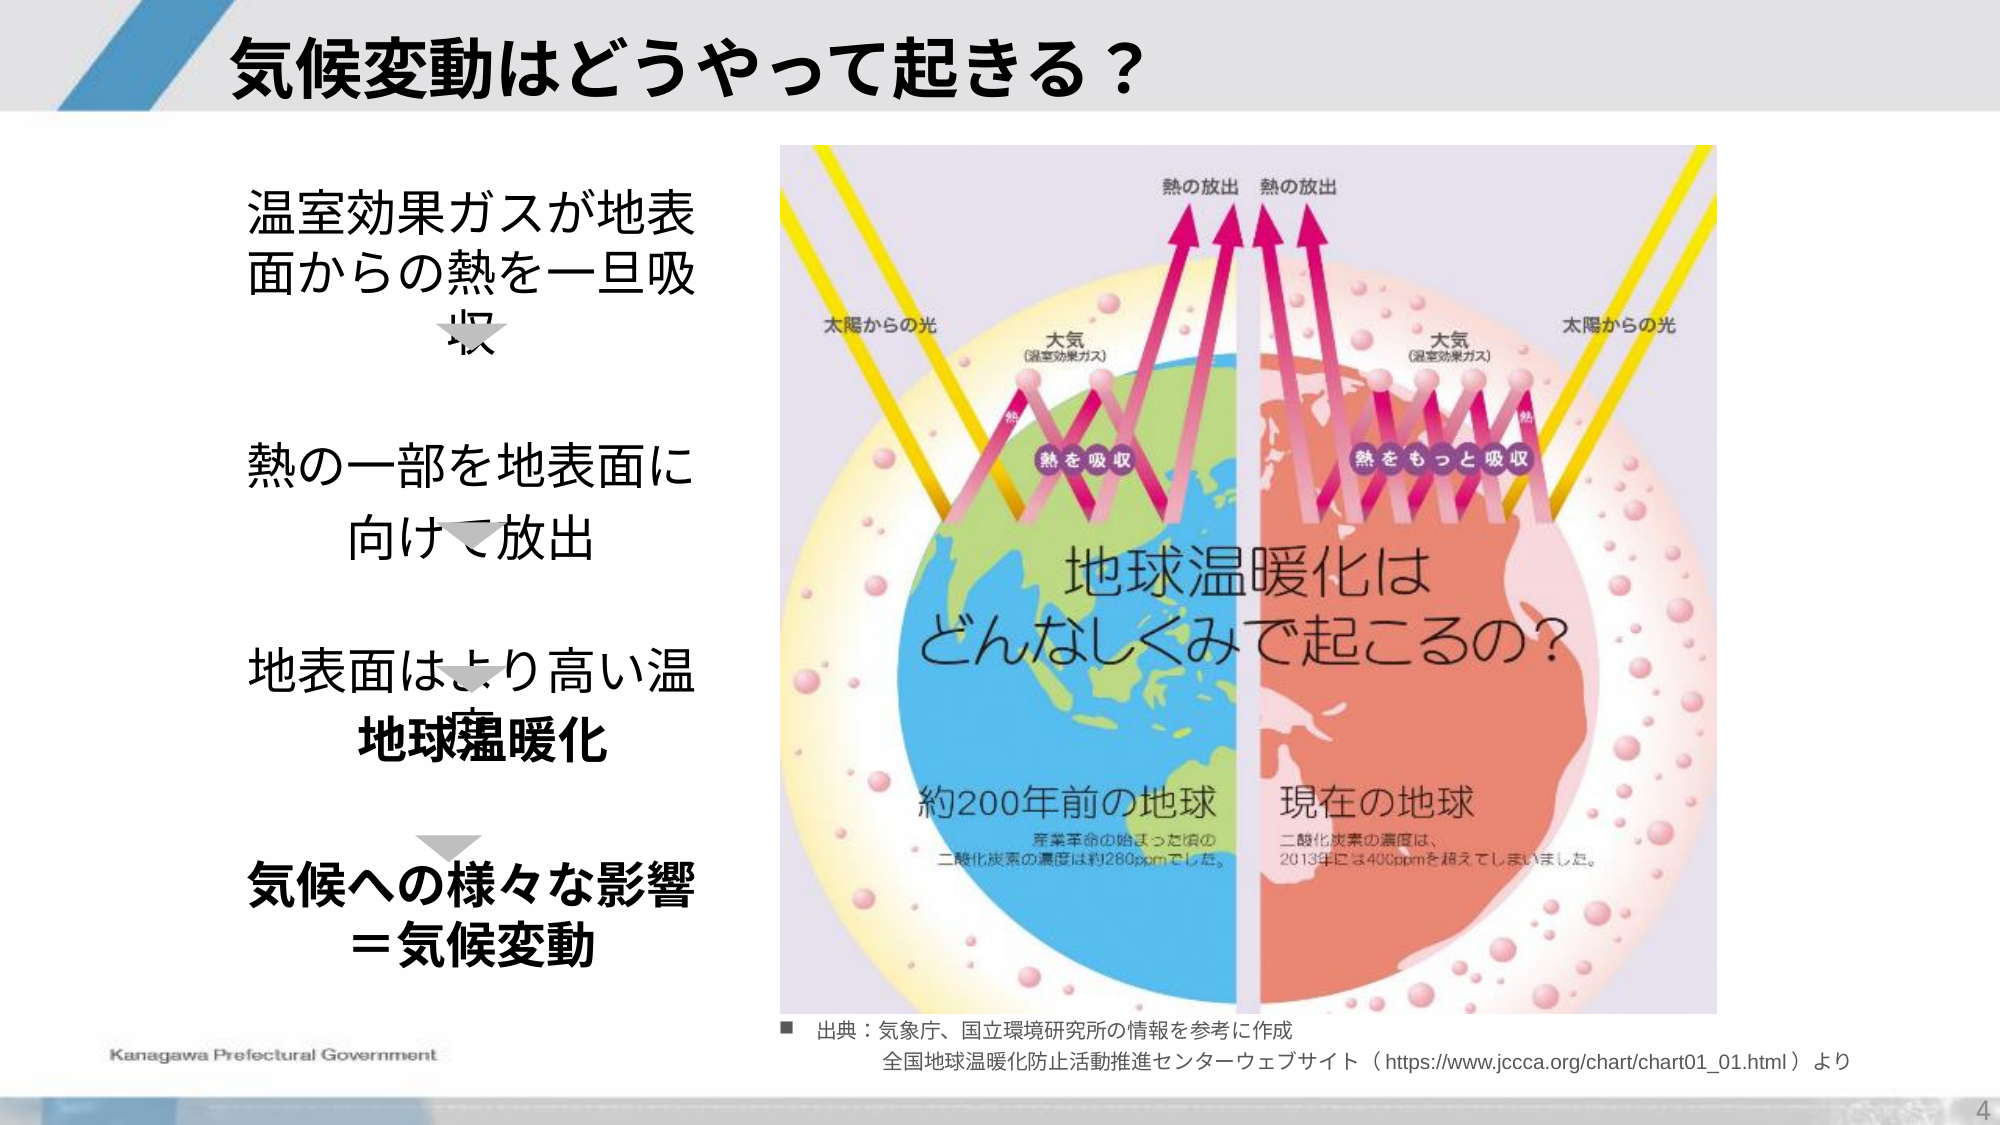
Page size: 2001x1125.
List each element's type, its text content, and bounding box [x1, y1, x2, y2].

text_box 出典：気象庁、国立環境研究所の情報を参考に作成 全国地球温暖化防止活動推進センターウェブサイト（https://www.jccca.org/chart/chart01_01.html）より [763, 1024, 1924, 1079]
title 気候変動はどうやって起きる？ [213, 0, 2000, 115]
slide_number 3 [1872, 1086, 2000, 1125]
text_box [179, 145, 1717, 1014]
picture [0, 0, 2000, 1125]
